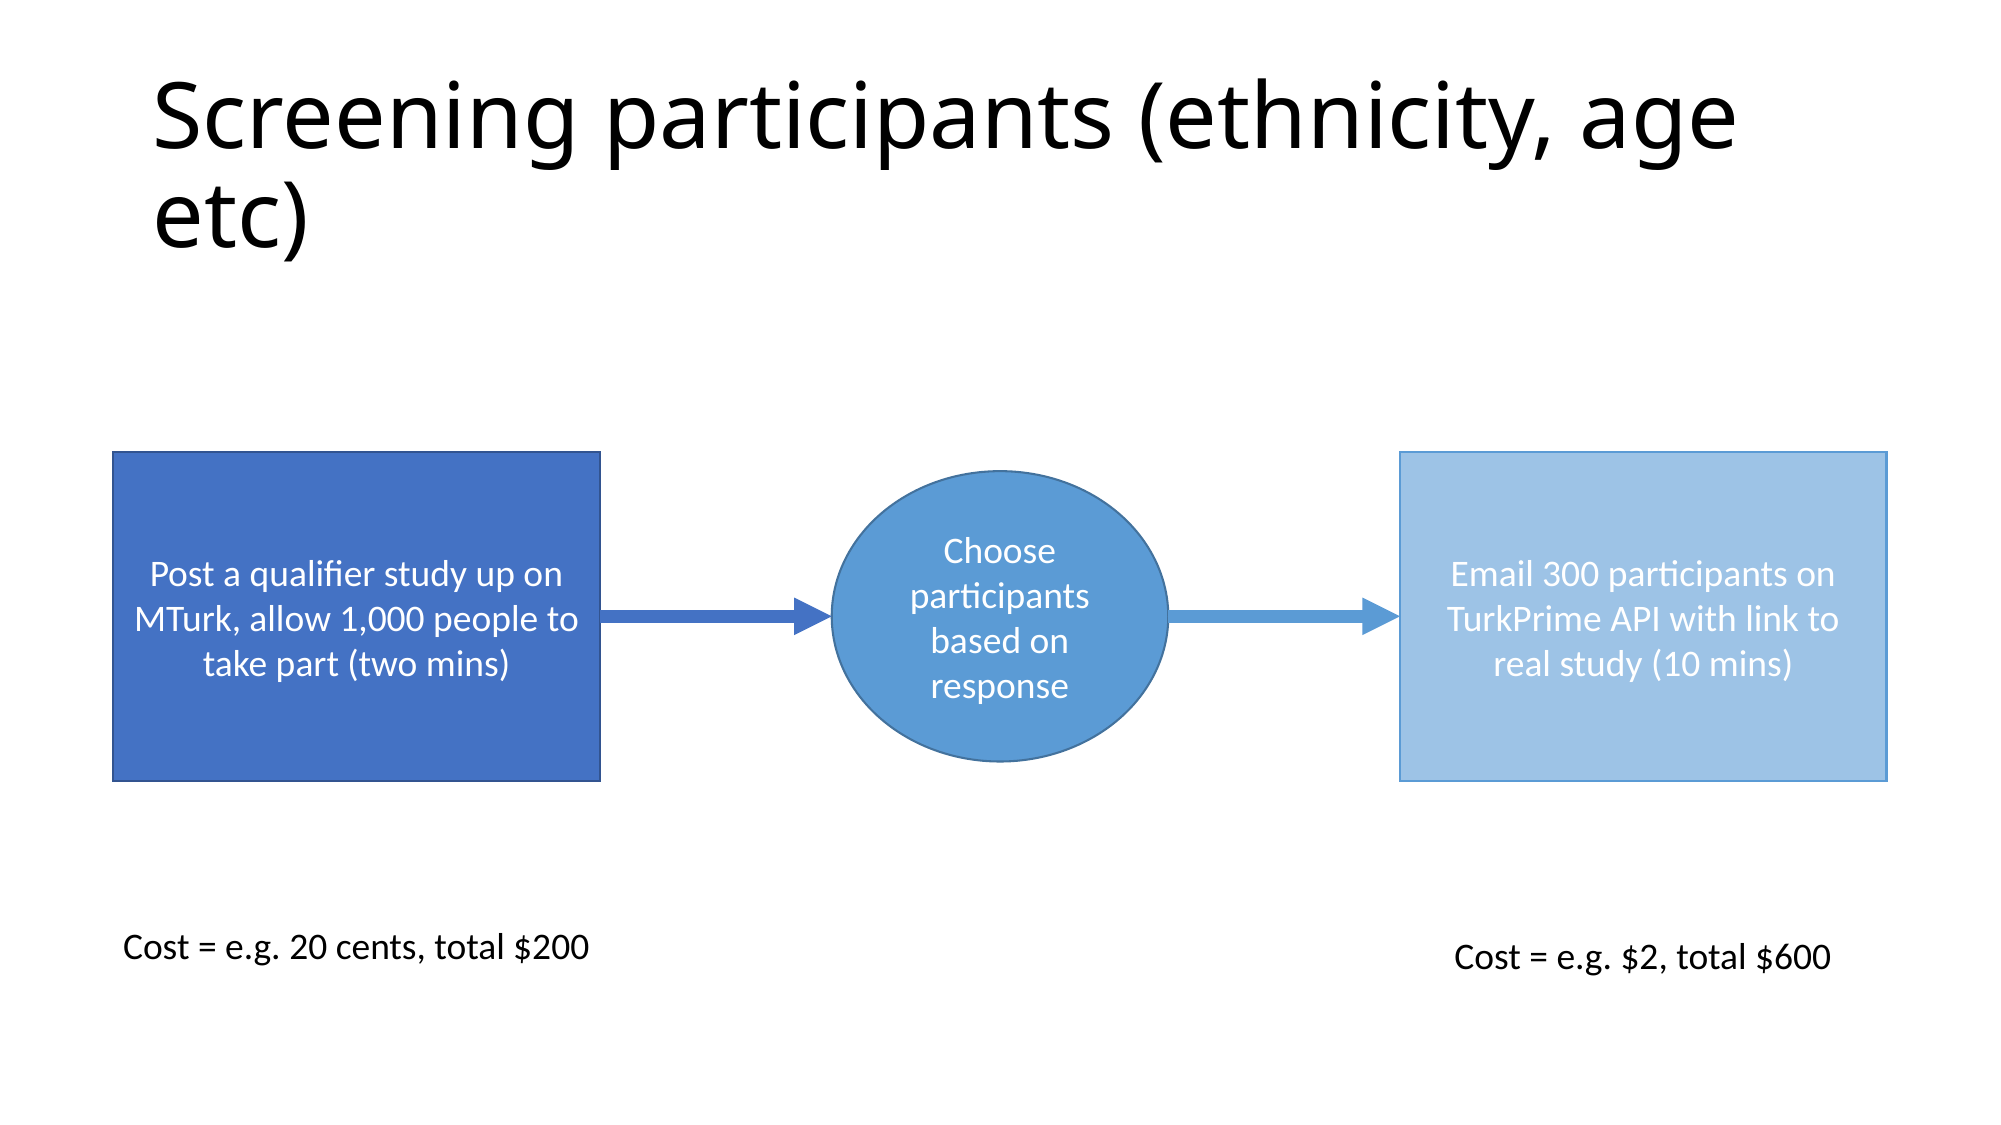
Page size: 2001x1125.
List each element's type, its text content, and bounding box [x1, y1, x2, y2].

text_box Choose participants based on response [830, 470, 1170, 763]
text_box Email 300 participants on TurkPrime API with link to real study (10 mins) [1399, 451, 1888, 782]
text_box Cost = e.g. $2, total $600 [1439, 924, 1847, 985]
text_box Post a qualifier study up on MTurk, allow 1,000 people to take part (two mins) [112, 451, 601, 782]
text_box Cost = e.g. 20 cents, total $200 [108, 914, 605, 975]
title Screening participants (ethnicity, age etc) [137, 59, 1863, 278]
